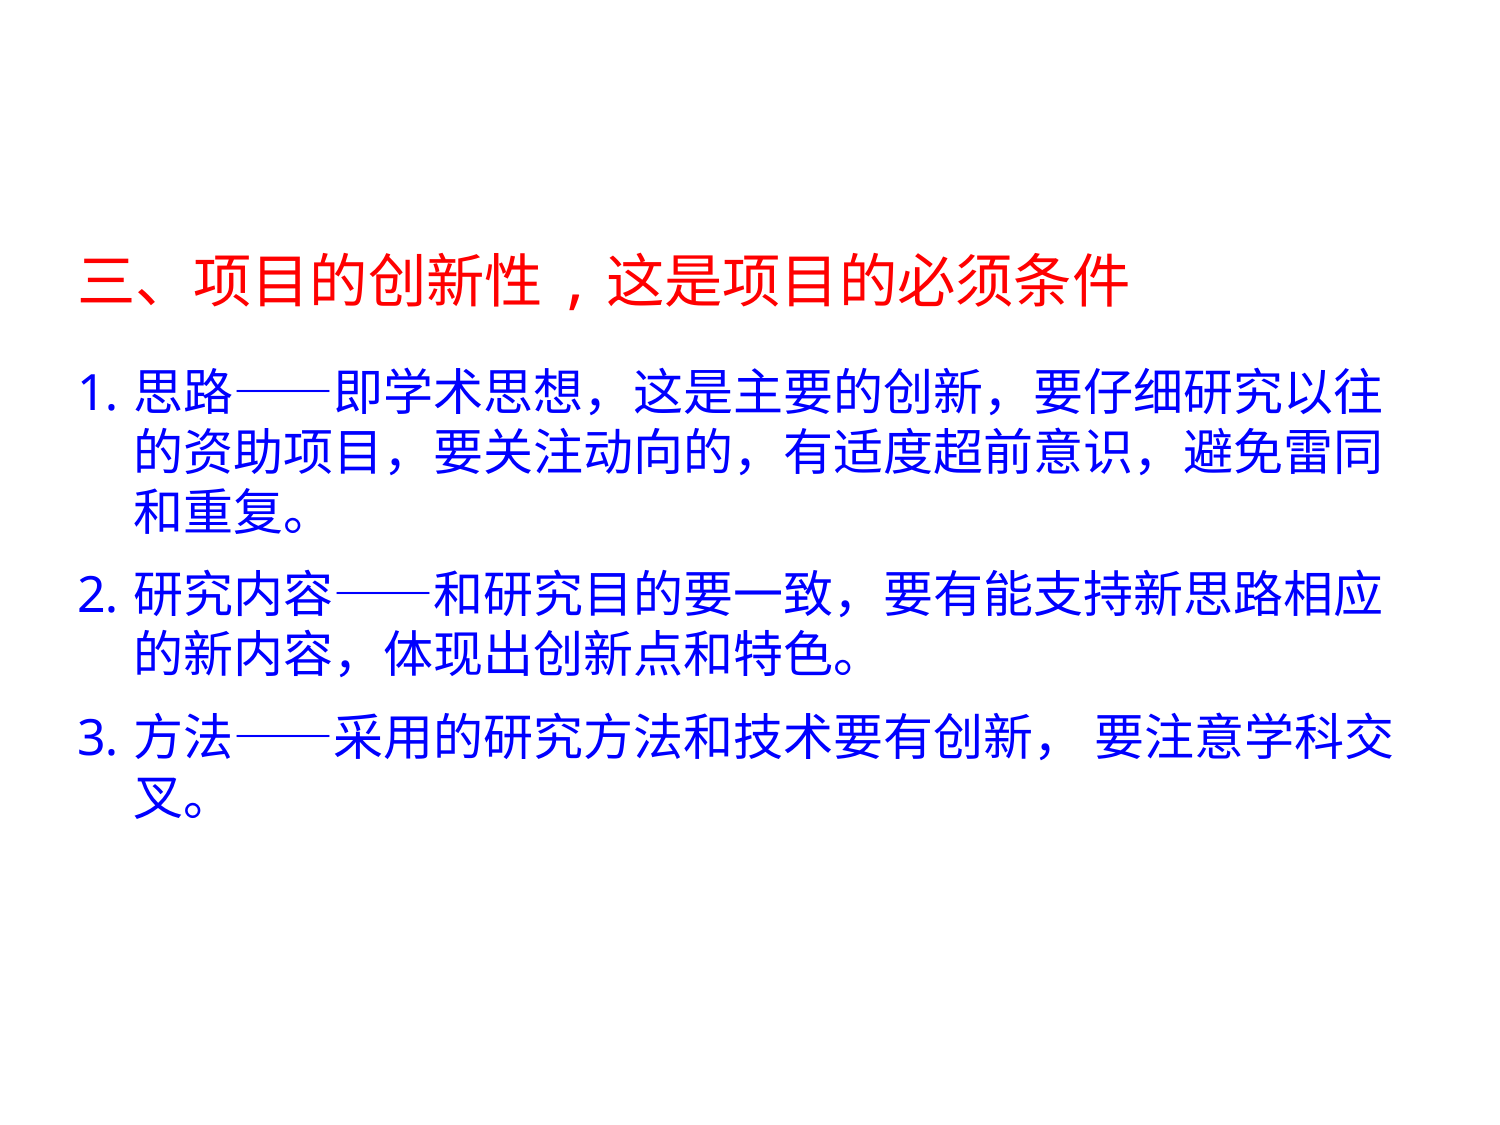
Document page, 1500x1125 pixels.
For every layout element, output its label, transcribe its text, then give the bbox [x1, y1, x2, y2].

text_box 三、项目的创新性,这是项目的必须条件 思路——即学术思想，这是主要的创新，要仔细研究以往的资助项目，要关注动向的，有适度超前意识，避免雷同和重复。 研究内容——和研究目的要一致，要有能支持新思路相应的新内容，体现出创新点和特色。 方法——采用的研究方法和技术要有创新， 要注意学科交叉。 [62, 237, 1413, 833]
